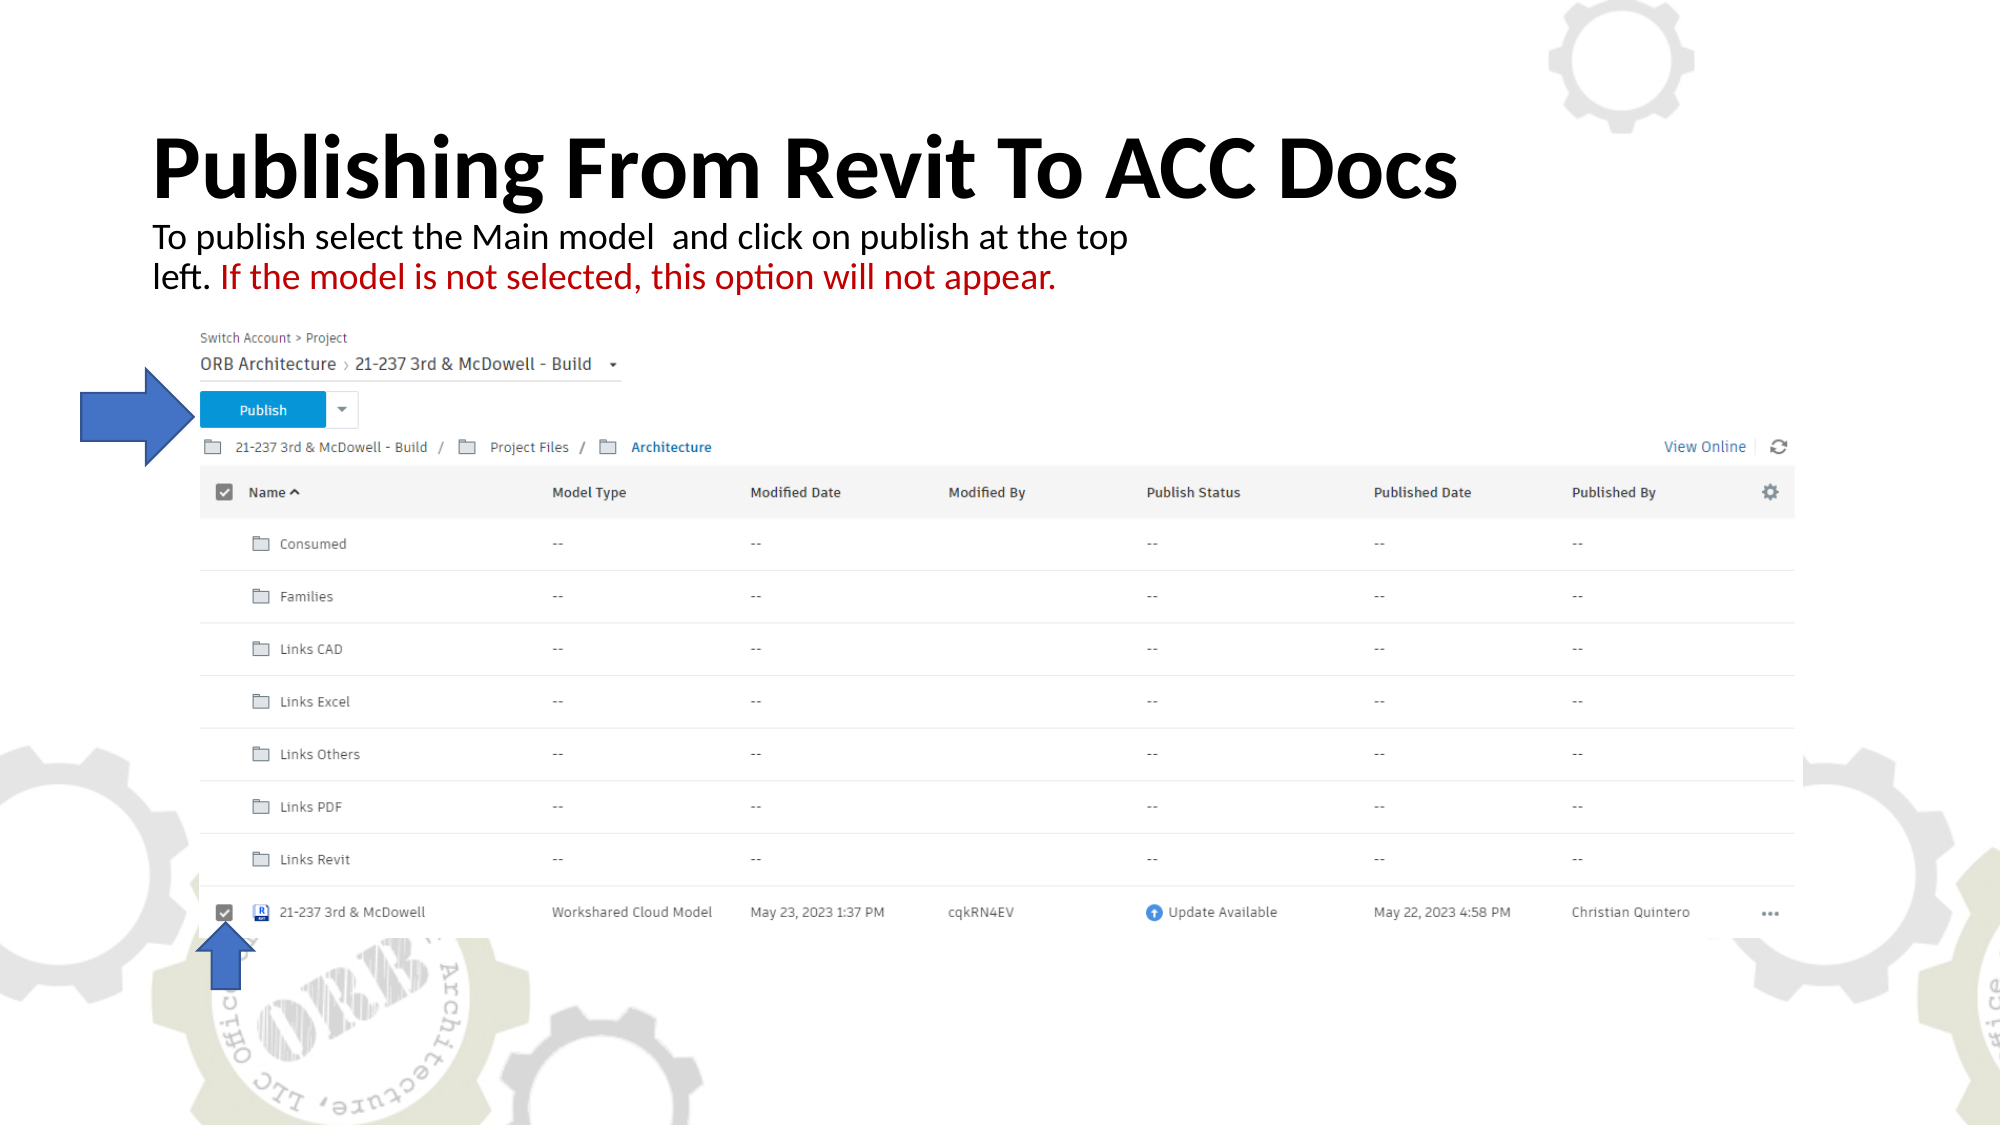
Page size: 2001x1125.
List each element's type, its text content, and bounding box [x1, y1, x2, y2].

text_box To publish select the Main model and click on publish at the top left. If the model is not selected, this option will not appear. [99, 209, 1150, 563]
text_box [195, 938, 257, 991]
text_box [80, 391, 99, 442]
picture [199, 329, 1803, 938]
title Publishing From Revit To ACC Docs [137, 59, 1863, 278]
